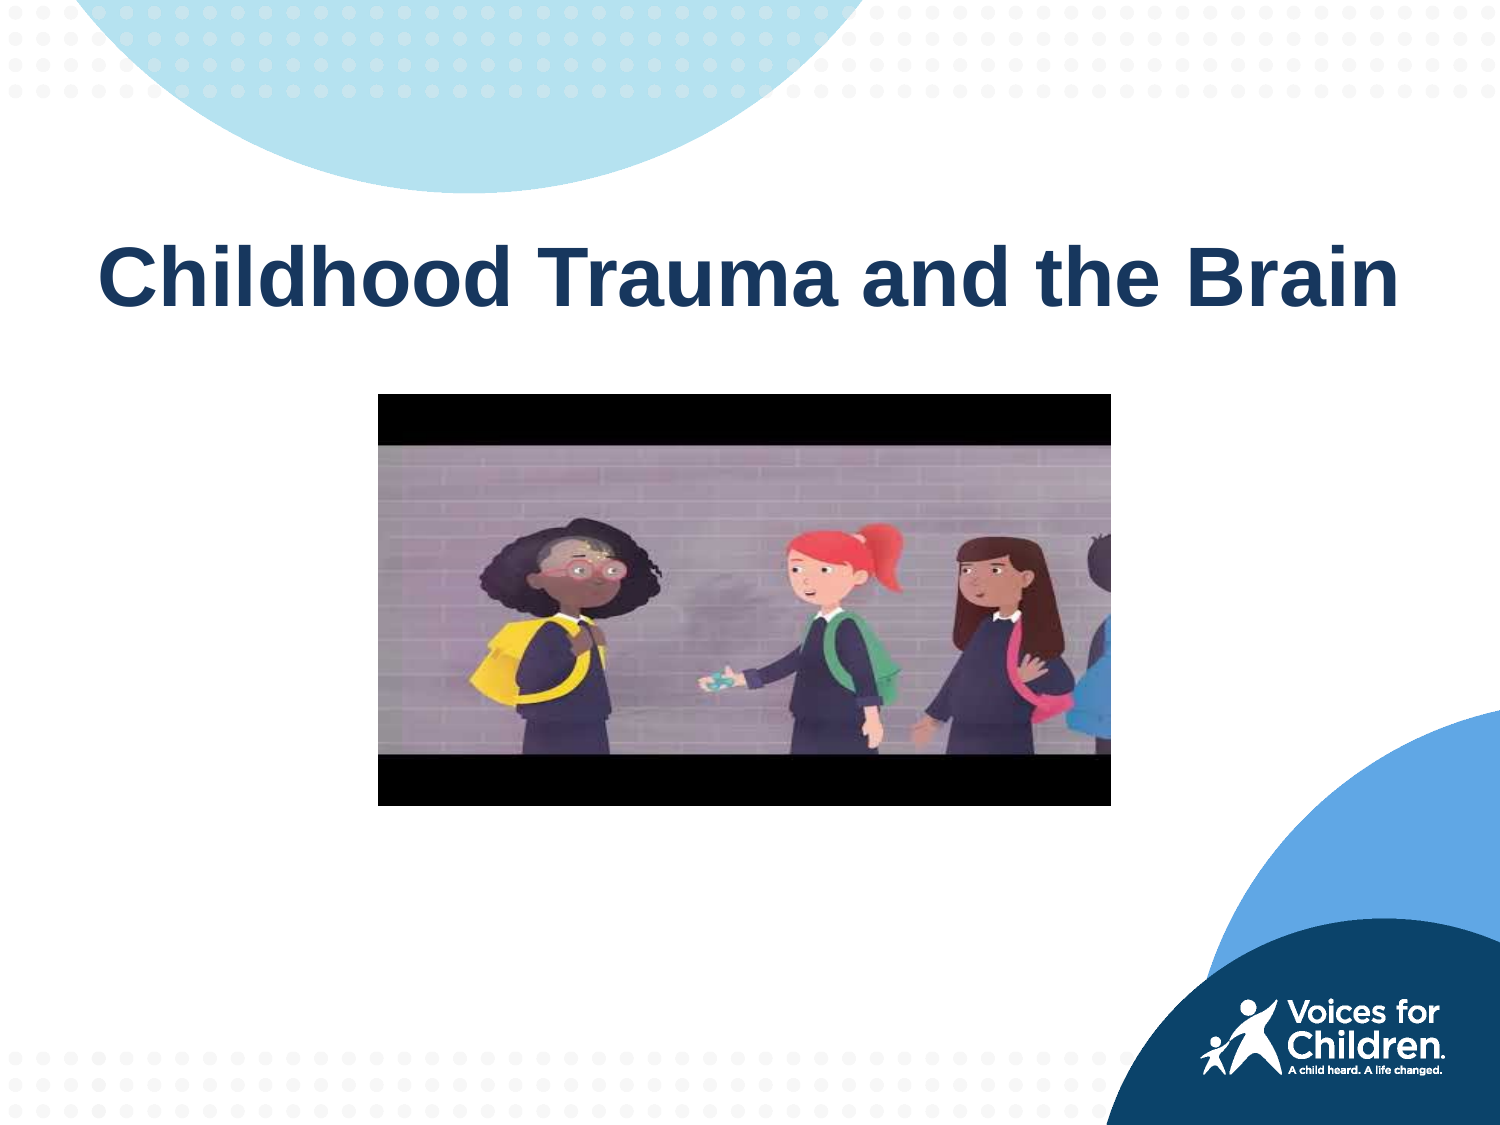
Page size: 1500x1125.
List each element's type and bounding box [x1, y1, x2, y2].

picture [0, 0, 1500, 1125]
text_box [377, 393, 1112, 807]
